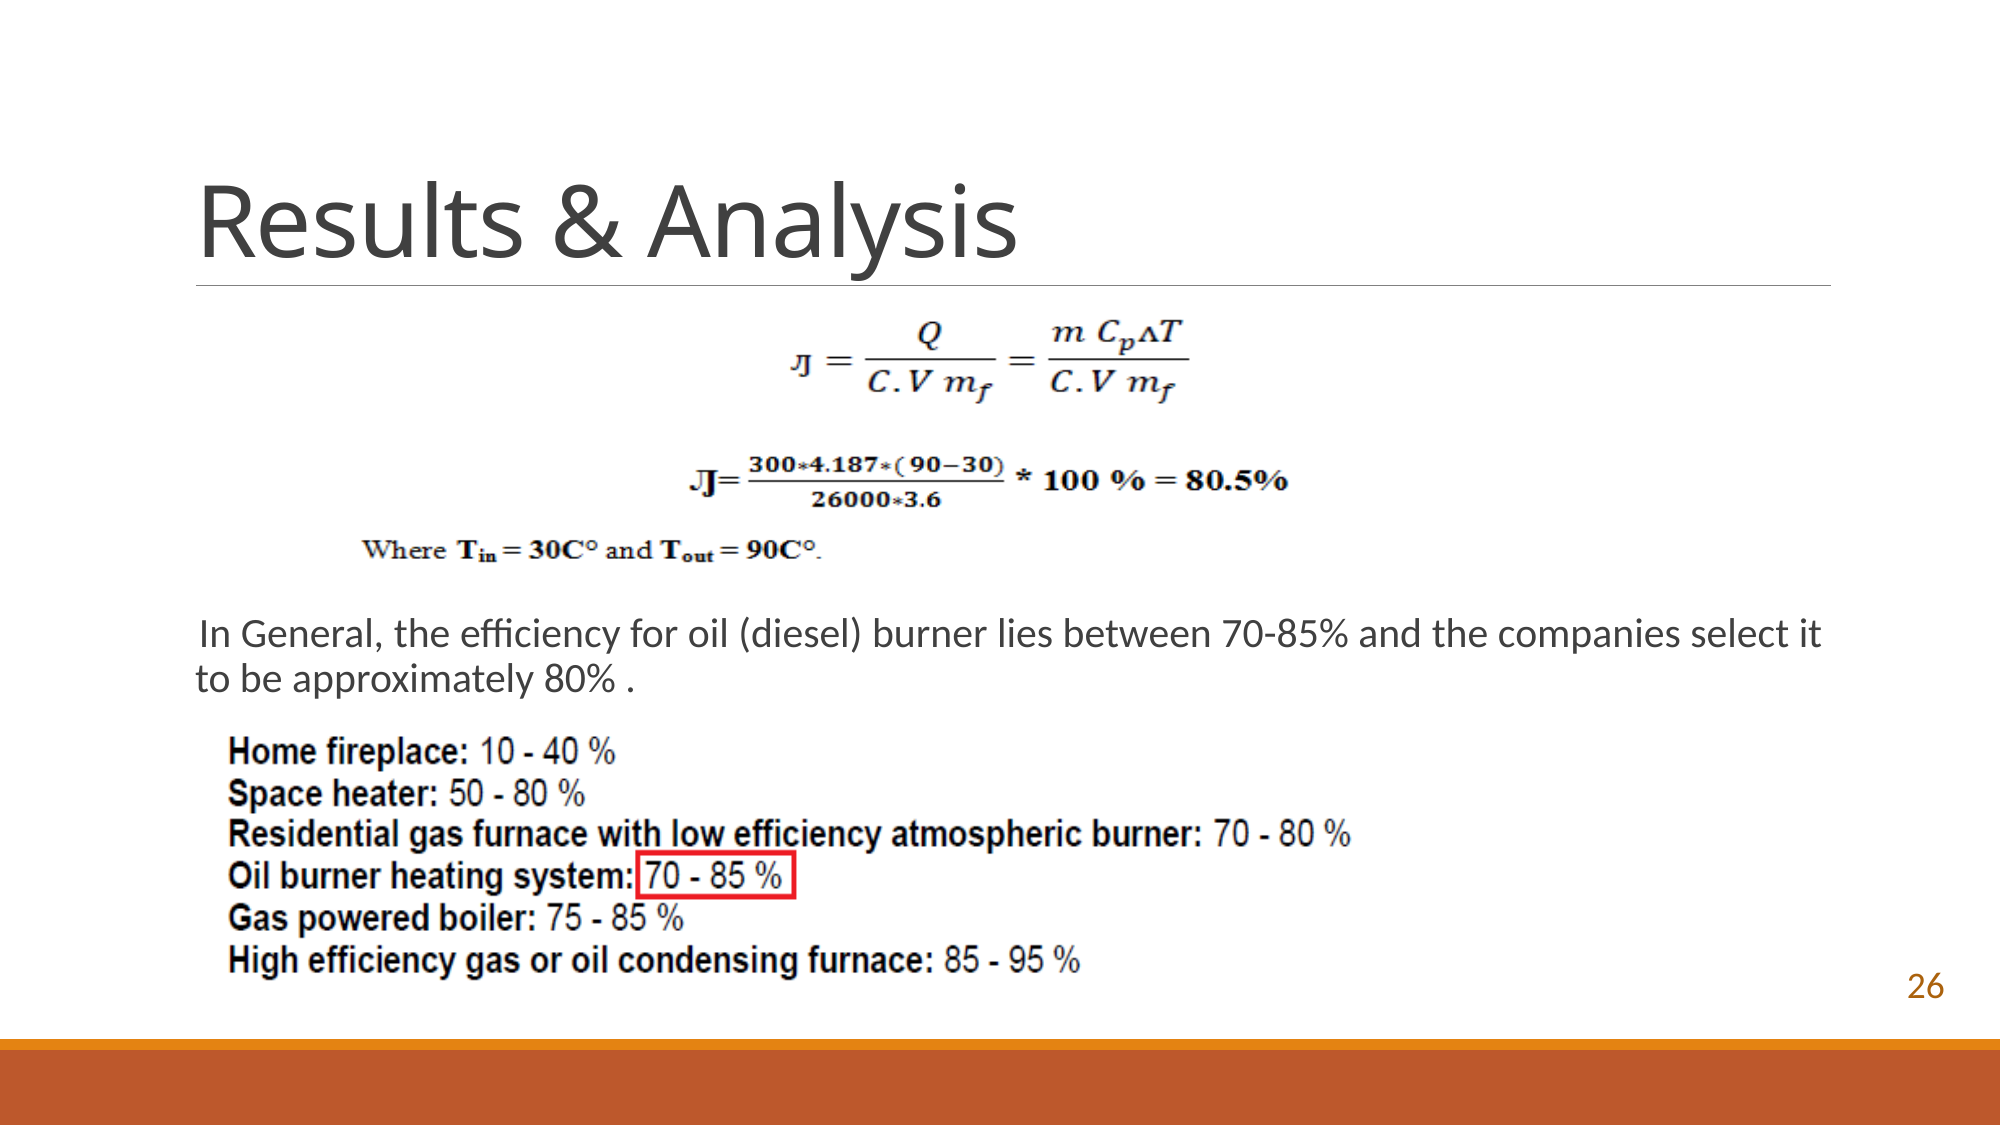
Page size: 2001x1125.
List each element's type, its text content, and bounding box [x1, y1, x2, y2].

list In General, the efficiency for oil (diesel) burner lies between 70-85% and the companies select it to be approximately 80% . [180, 302, 1830, 963]
picture [326, 301, 1373, 604]
picture [223, 726, 1359, 995]
title Results & Analysis [180, 47, 1830, 285]
text_box 26 [1861, 953, 1960, 1014]
